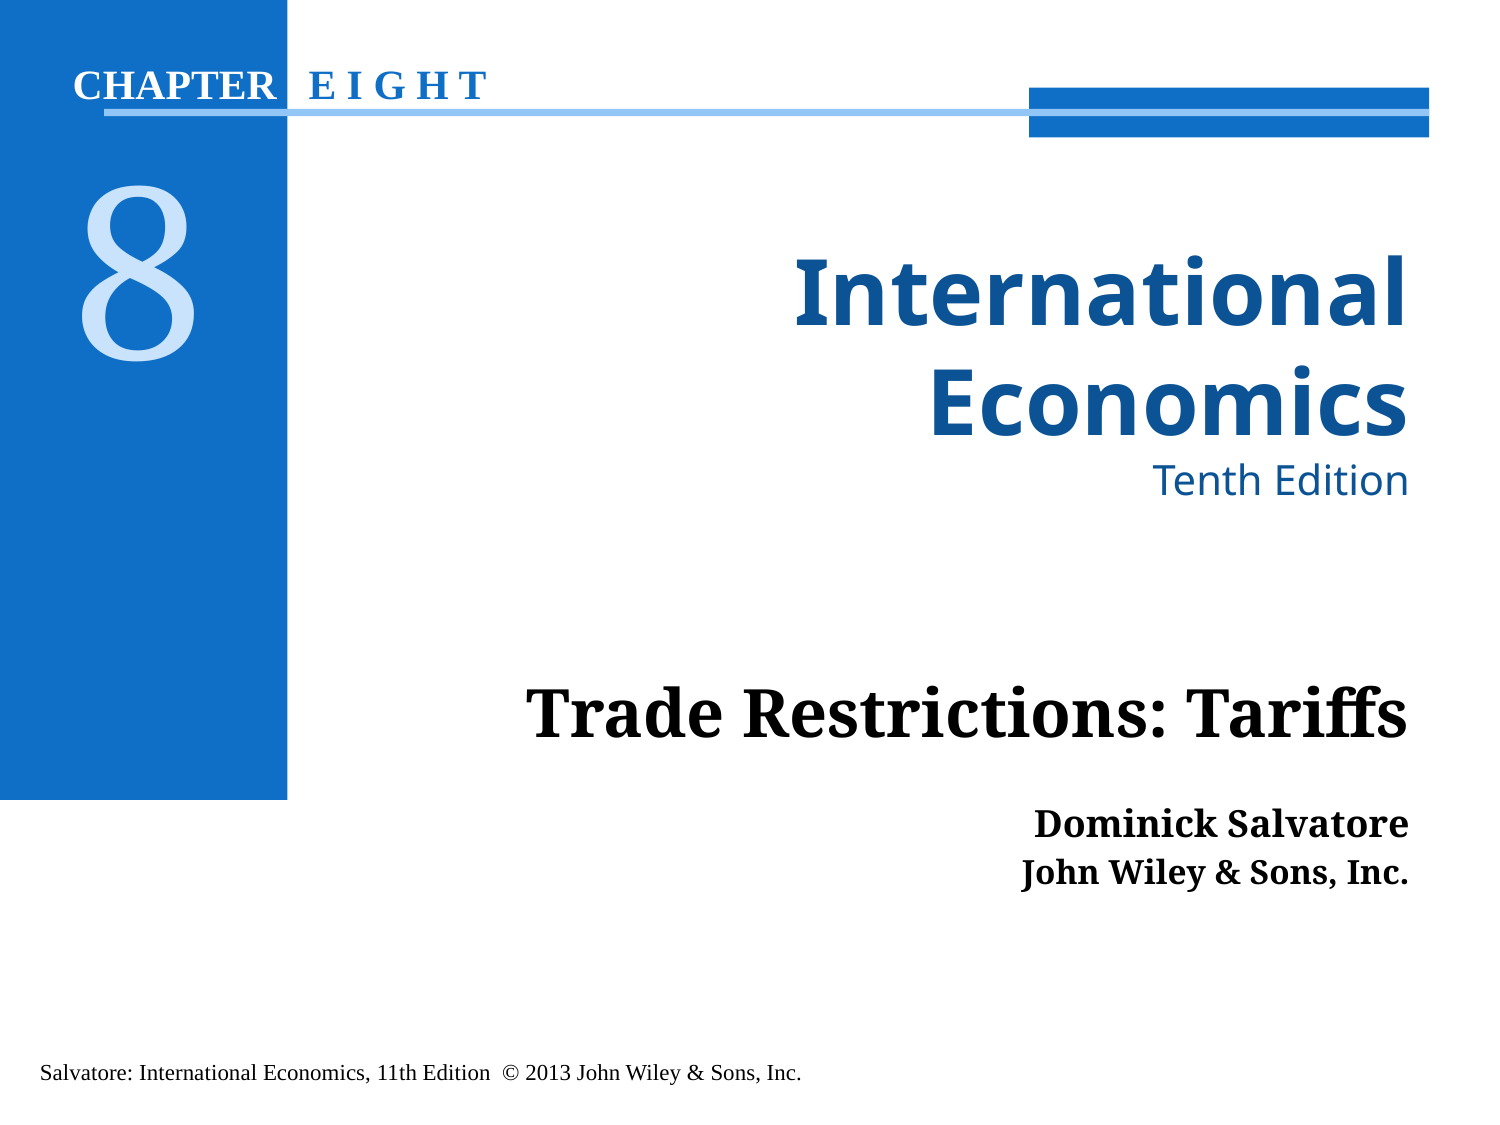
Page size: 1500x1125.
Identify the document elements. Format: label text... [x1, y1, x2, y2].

text_box 8 [56, 112, 220, 415]
footer Salvatore: International Economics, 11th Edition © 2013 John Wiley & Sons, Inc. [24, 1050, 1026, 1100]
title International Economics Tenth Edition [337, 187, 1426, 551]
subtitle Trade Restrictions: Tariffs Dominick Salvatore John Wiley & Sons, Inc. [224, 649, 1426, 913]
text_box CHAPTER E I G H T [57, 50, 502, 115]
